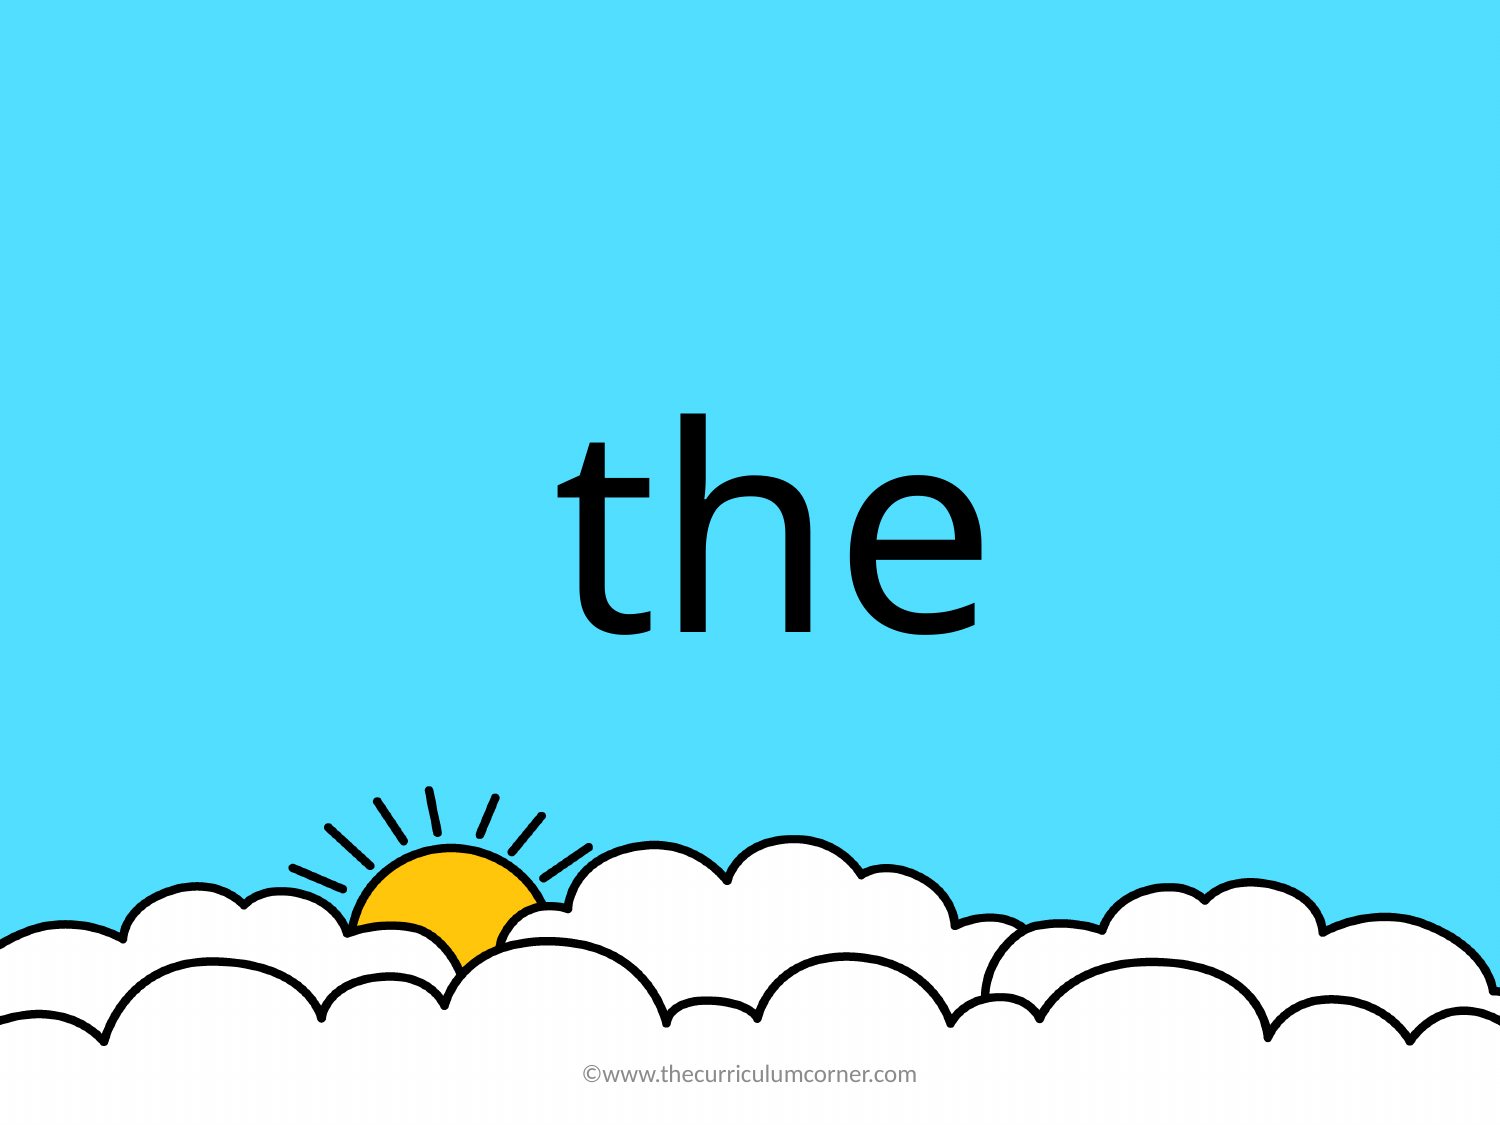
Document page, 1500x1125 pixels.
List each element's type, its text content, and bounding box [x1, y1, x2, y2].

text_box the [307, 337, 1243, 698]
footer ©www.thecurriculumcorner.com [496, 1042, 1004, 1103]
picture [0, 0, 1500, 1125]
